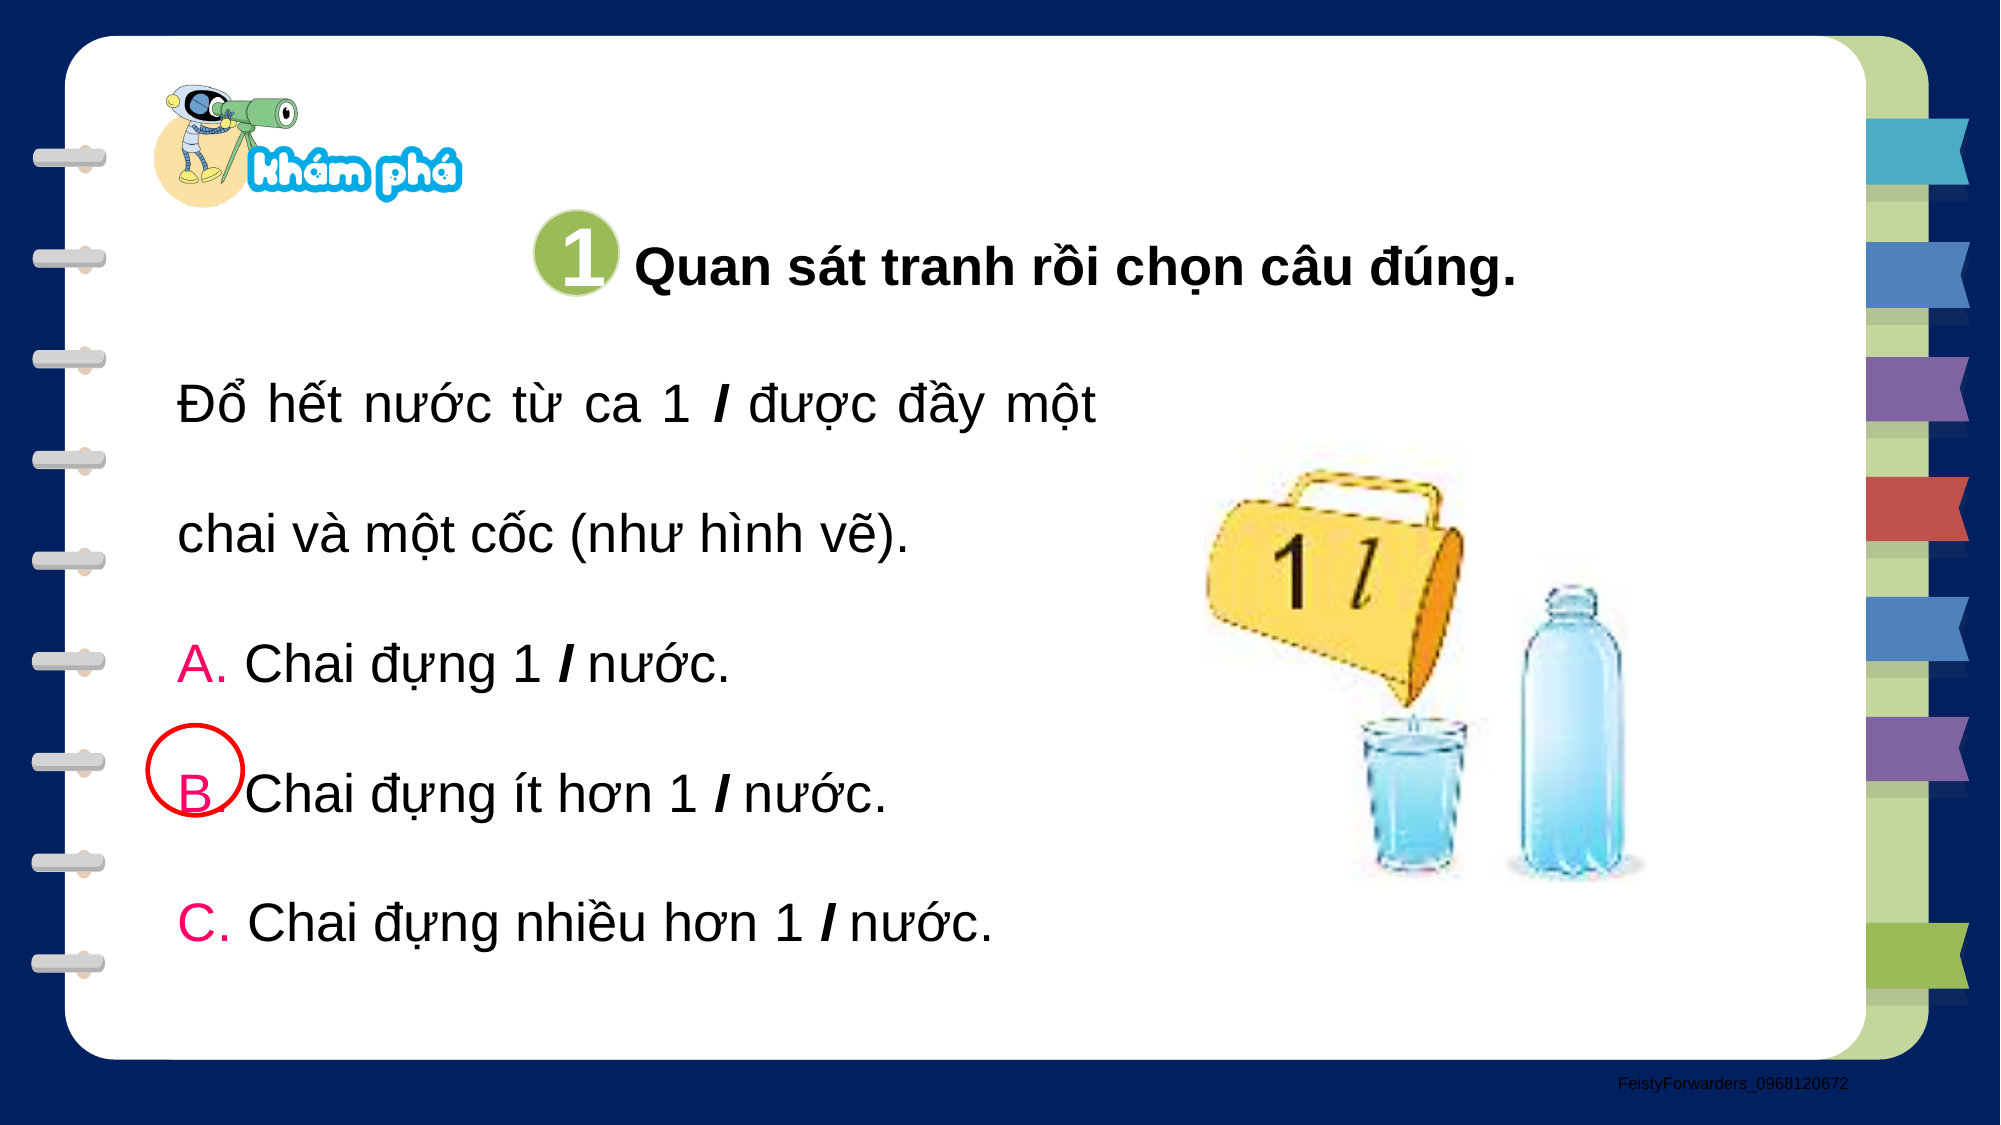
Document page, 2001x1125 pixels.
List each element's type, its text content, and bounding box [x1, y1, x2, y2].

picture [1204, 440, 1646, 889]
picture [142, 59, 483, 230]
text_box Đổ hết nước từ ca 1 l được đầy một chai và một cốc (như hình vẽ). A. Chai đựng 1 l nước. B. Chai đựng ít hơn 1 l nước. C. Chai đựng nhiều hơn 1 l nước. [163, 295, 1112, 961]
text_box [533, 191, 1606, 305]
text_box [146, 724, 244, 817]
